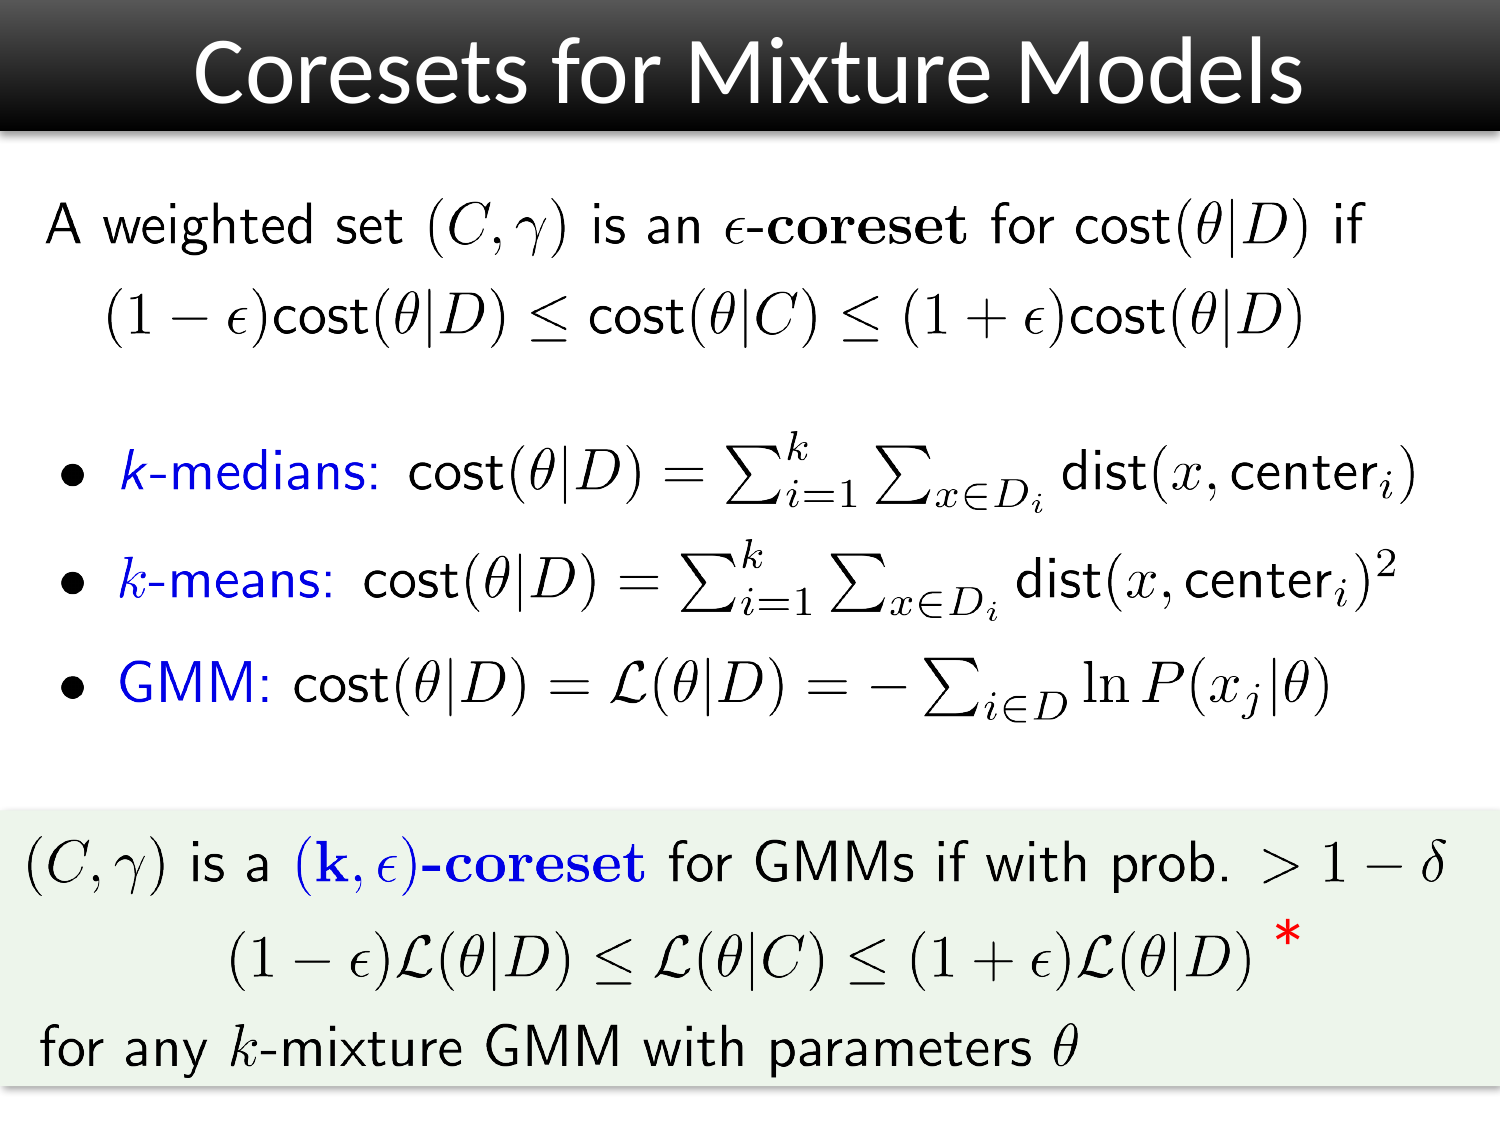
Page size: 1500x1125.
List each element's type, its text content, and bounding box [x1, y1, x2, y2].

picture [44, 198, 1367, 258]
picture [60, 657, 1328, 723]
picture [60, 538, 1396, 621]
picture [108, 288, 1302, 348]
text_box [0, 810, 1500, 1087]
title Coresets for Mixture Models [0, 0, 1500, 131]
picture [60, 430, 1414, 513]
